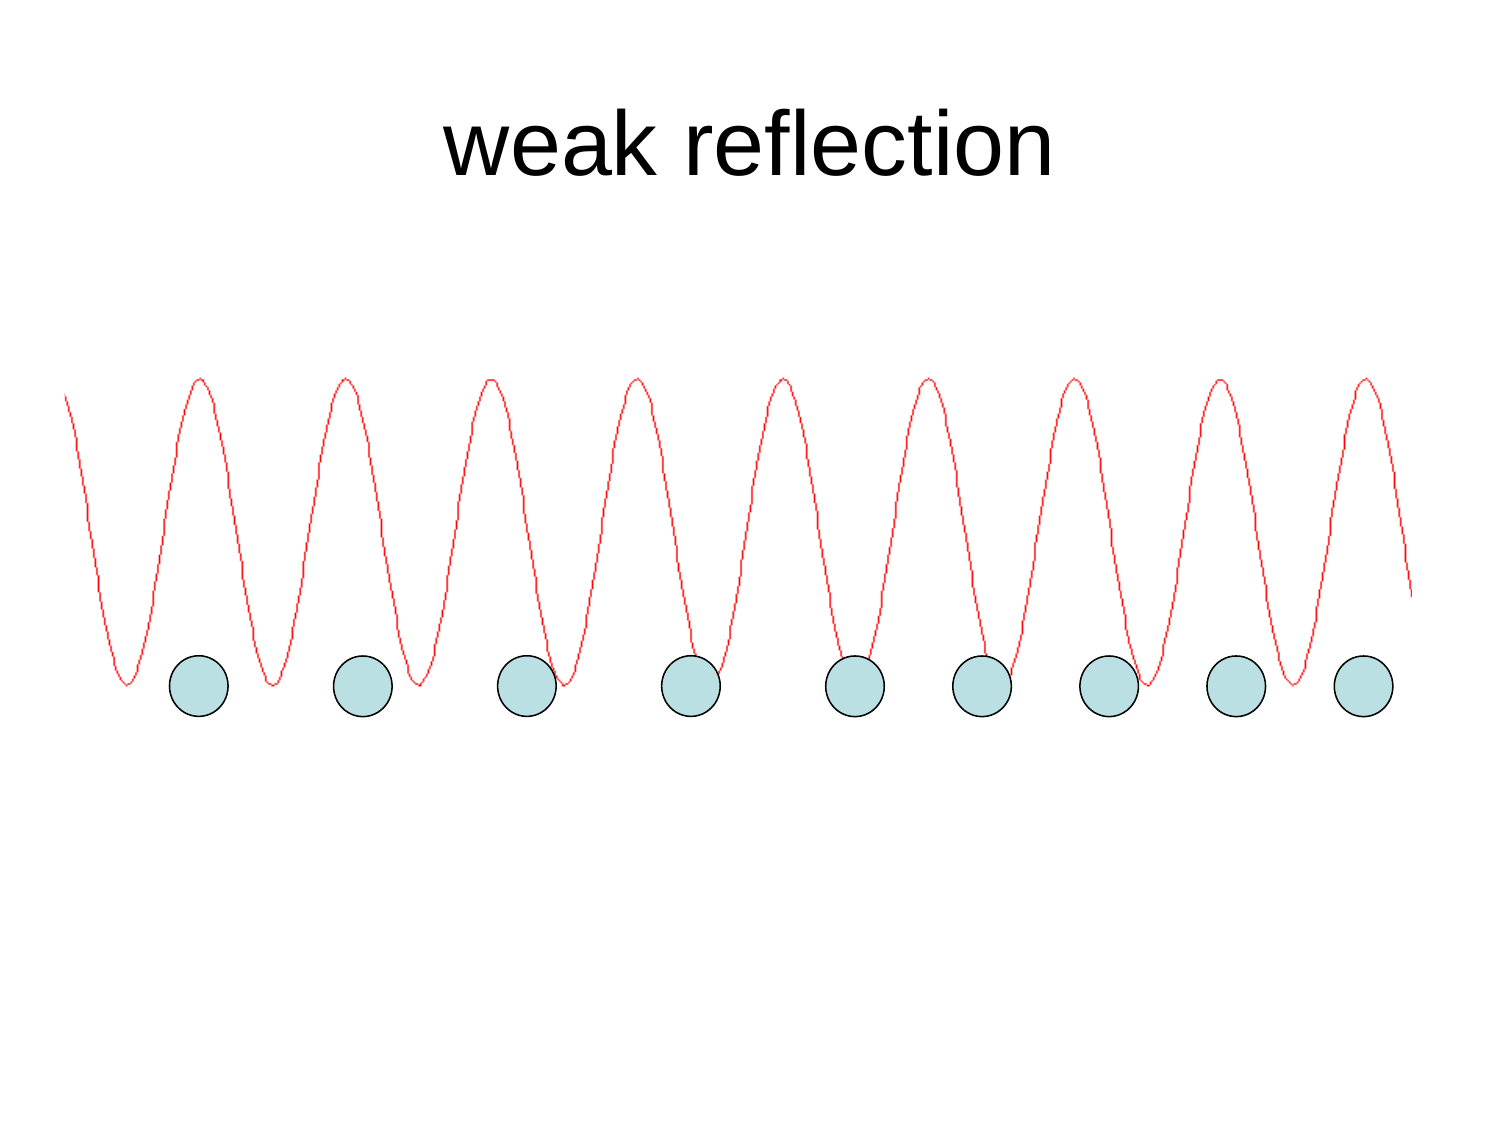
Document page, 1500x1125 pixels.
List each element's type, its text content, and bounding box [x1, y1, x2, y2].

picture [64, 368, 1413, 691]
title weak reflection [75, 45, 1425, 233]
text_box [169, 655, 1394, 717]
